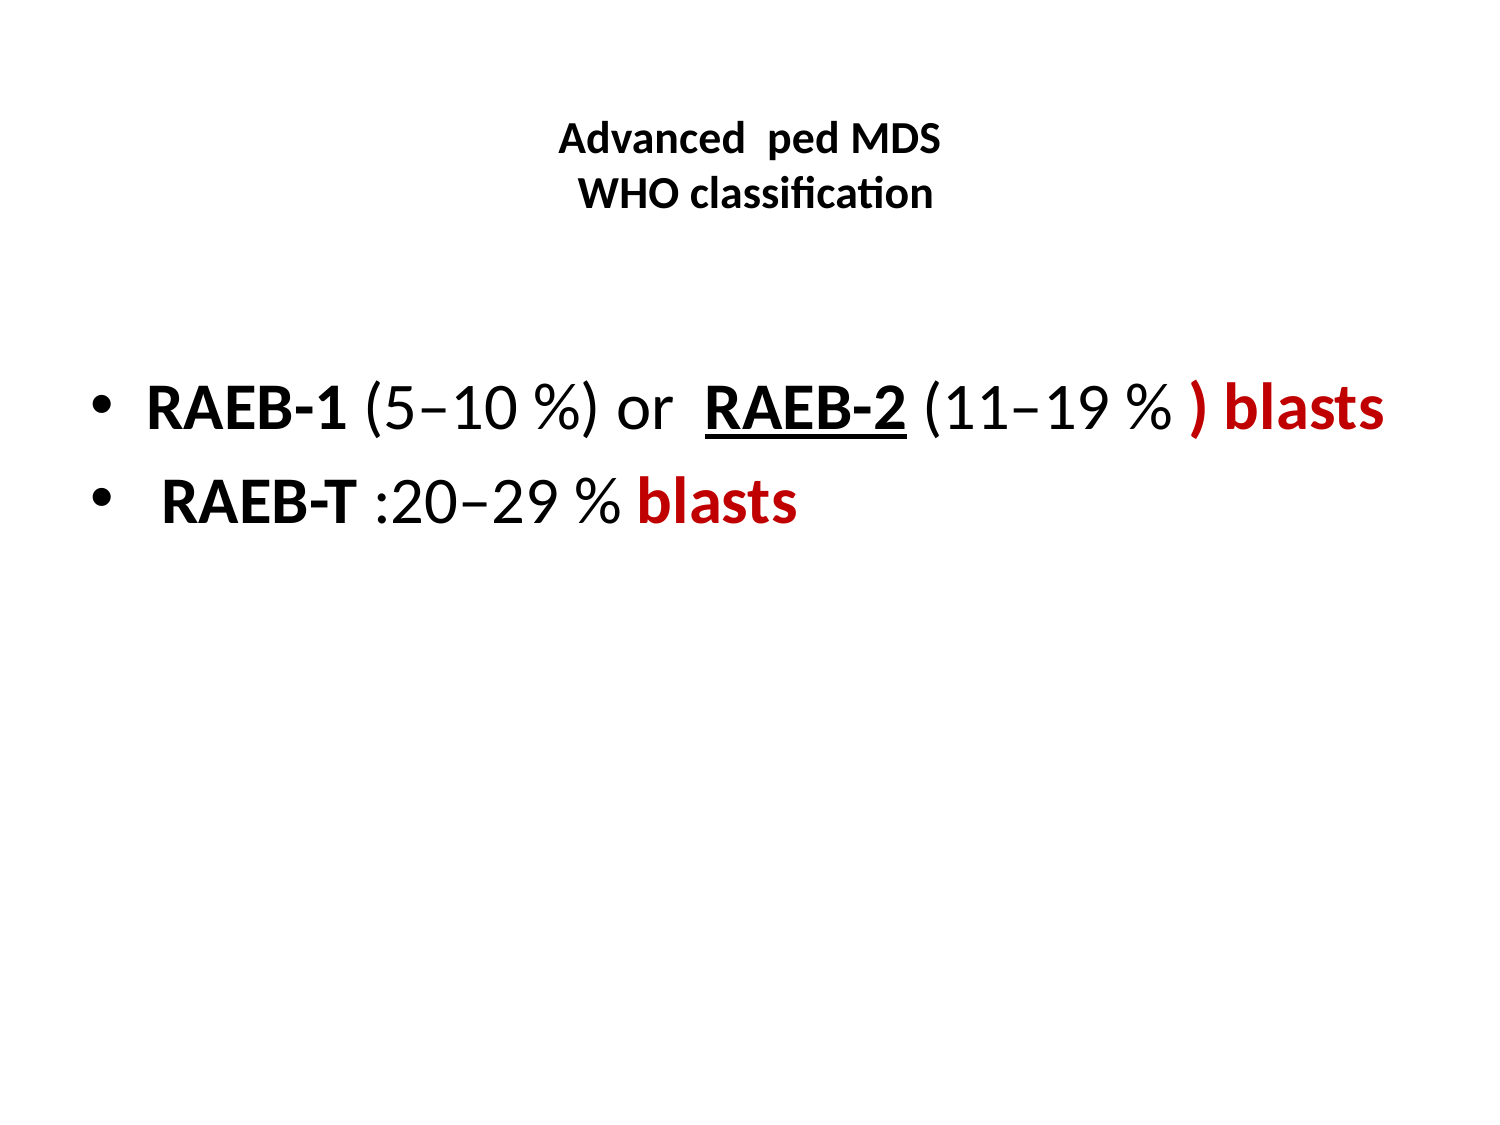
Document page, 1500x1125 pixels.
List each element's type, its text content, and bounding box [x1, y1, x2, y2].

title Advanced ped MDS WHO classification [75, 45, 1425, 262]
list RAEB-1 (5–10 %) or RAEB-2 (11–19 % ) blasts RAEB-T :20–29 % blasts [75, 262, 1425, 1005]
